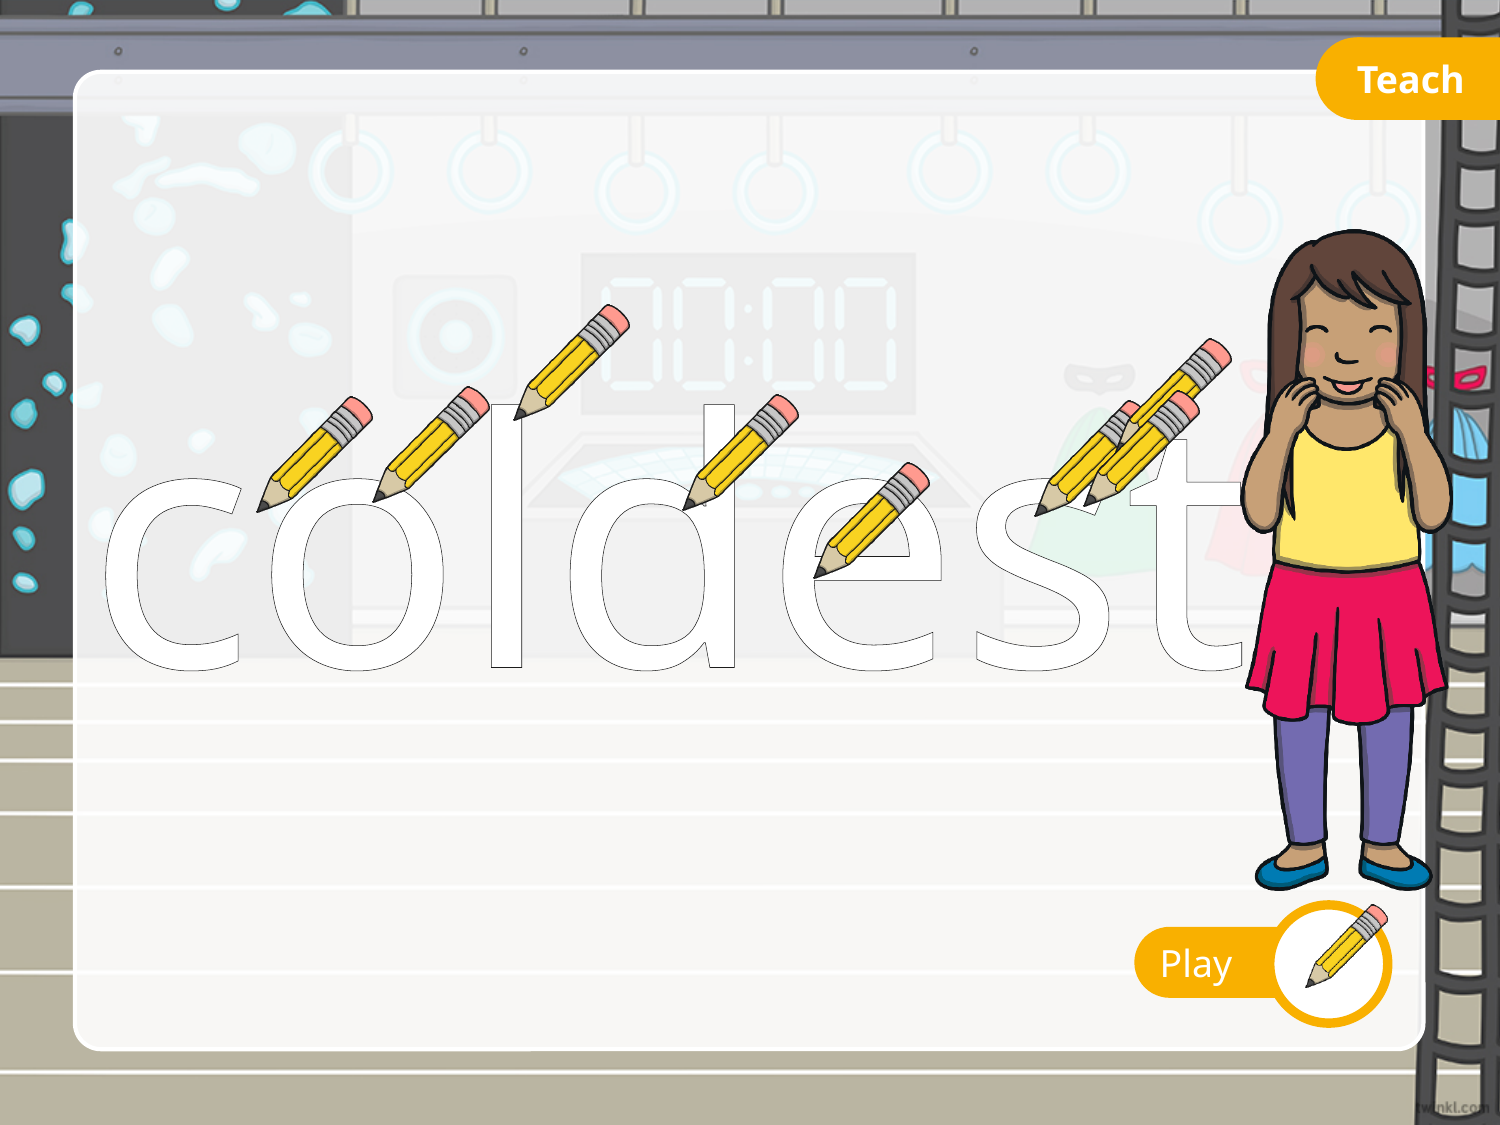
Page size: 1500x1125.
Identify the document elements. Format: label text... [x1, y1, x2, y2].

text_box coldest [71, 314, 1240, 745]
picture [513, 304, 630, 421]
picture [0, 0, 1500, 1125]
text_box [1134, 904, 1388, 1024]
picture [681, 394, 799, 511]
picture [1034, 338, 1232, 517]
picture [812, 462, 930, 579]
picture [256, 386, 490, 513]
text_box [1315, 37, 1500, 120]
